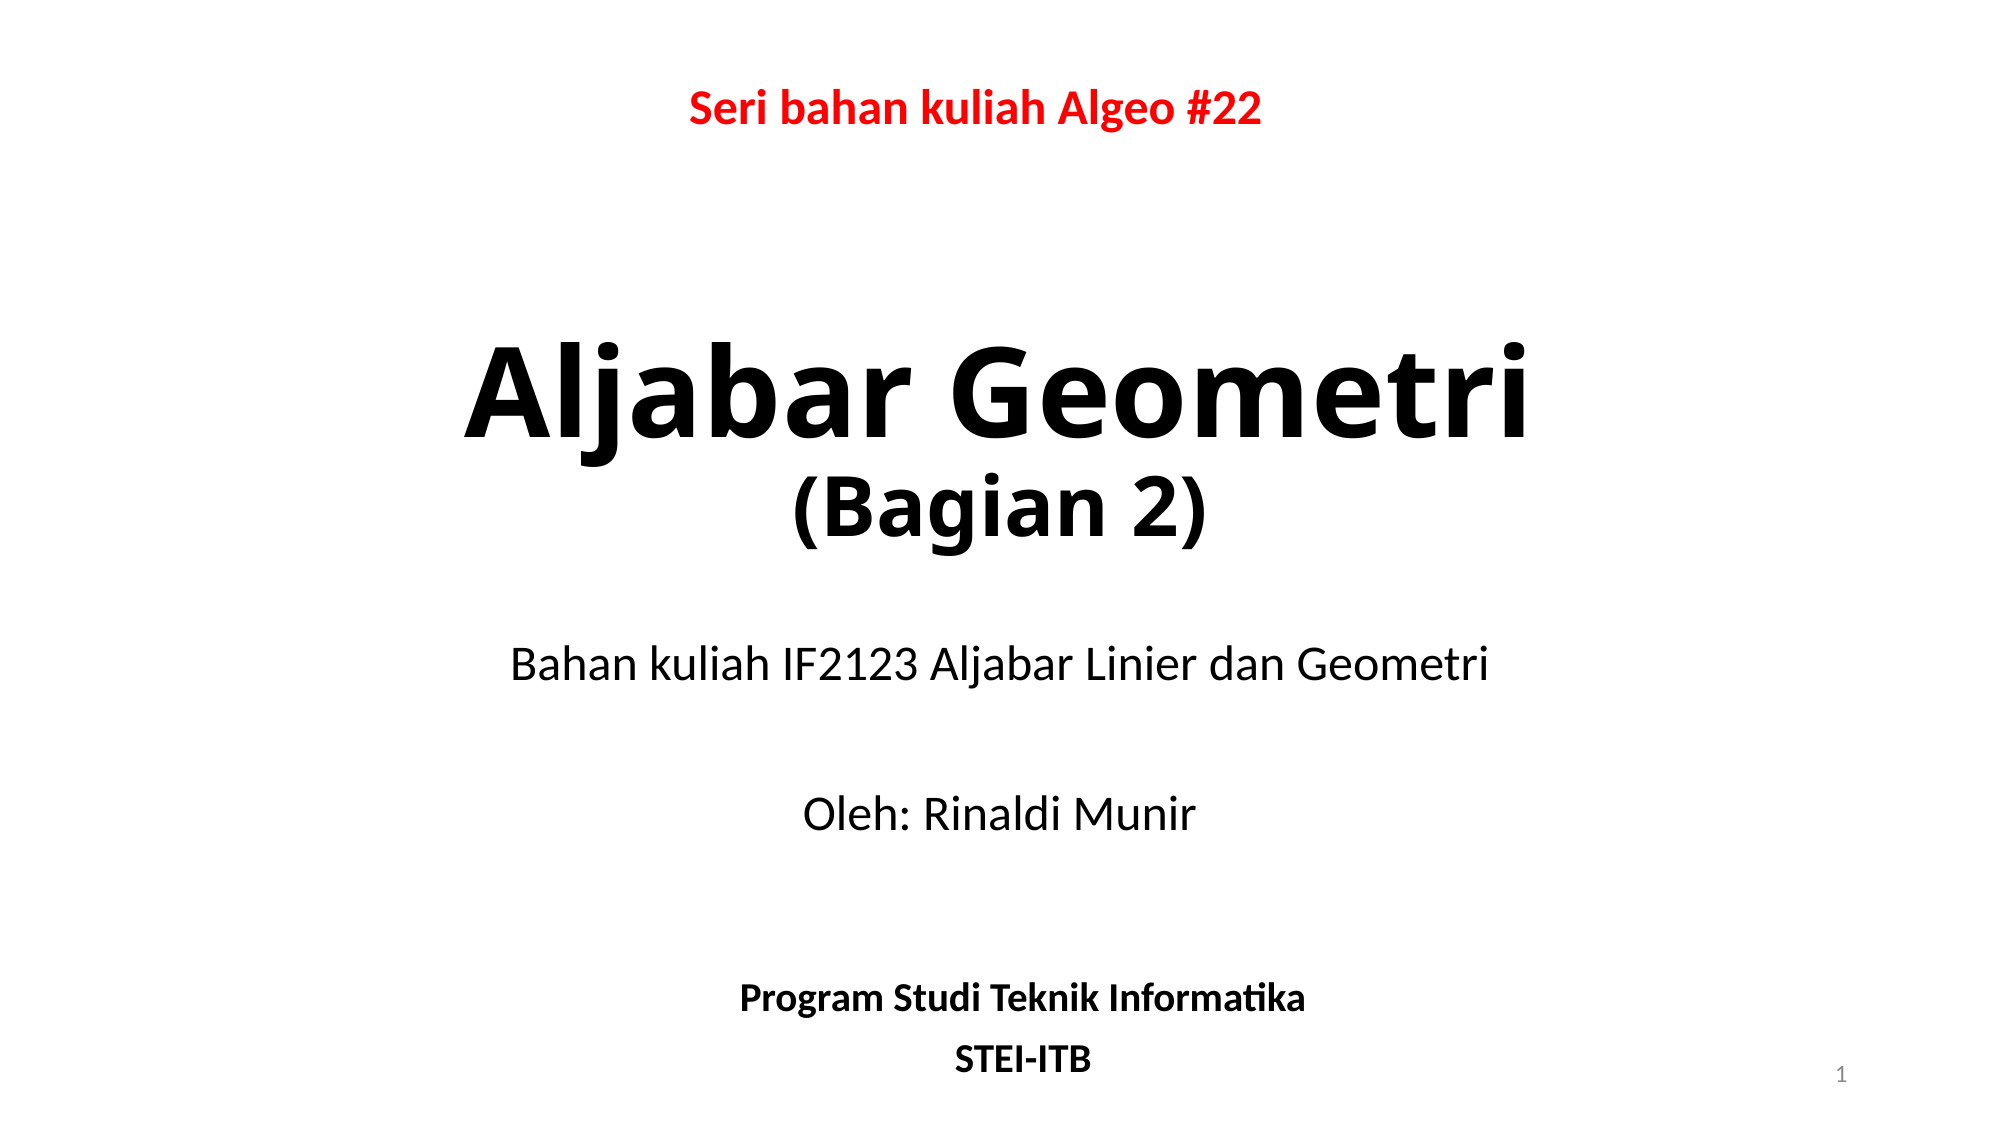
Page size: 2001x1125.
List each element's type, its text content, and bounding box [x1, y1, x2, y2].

title Aljabar Geometri (Bagian 2) [182, 170, 1818, 563]
text_box Program Studi Teknik Informatika STEI-ITB [273, 968, 1774, 1090]
subtitle Bahan kuliah IF2123 Aljabar Linier dan Geometri Oleh: Rinaldi Munir [249, 629, 1750, 902]
slide_number 1 [1412, 1042, 1863, 1103]
text_box Seri bahan kuliah Algeo #22 [674, 66, 1278, 142]
